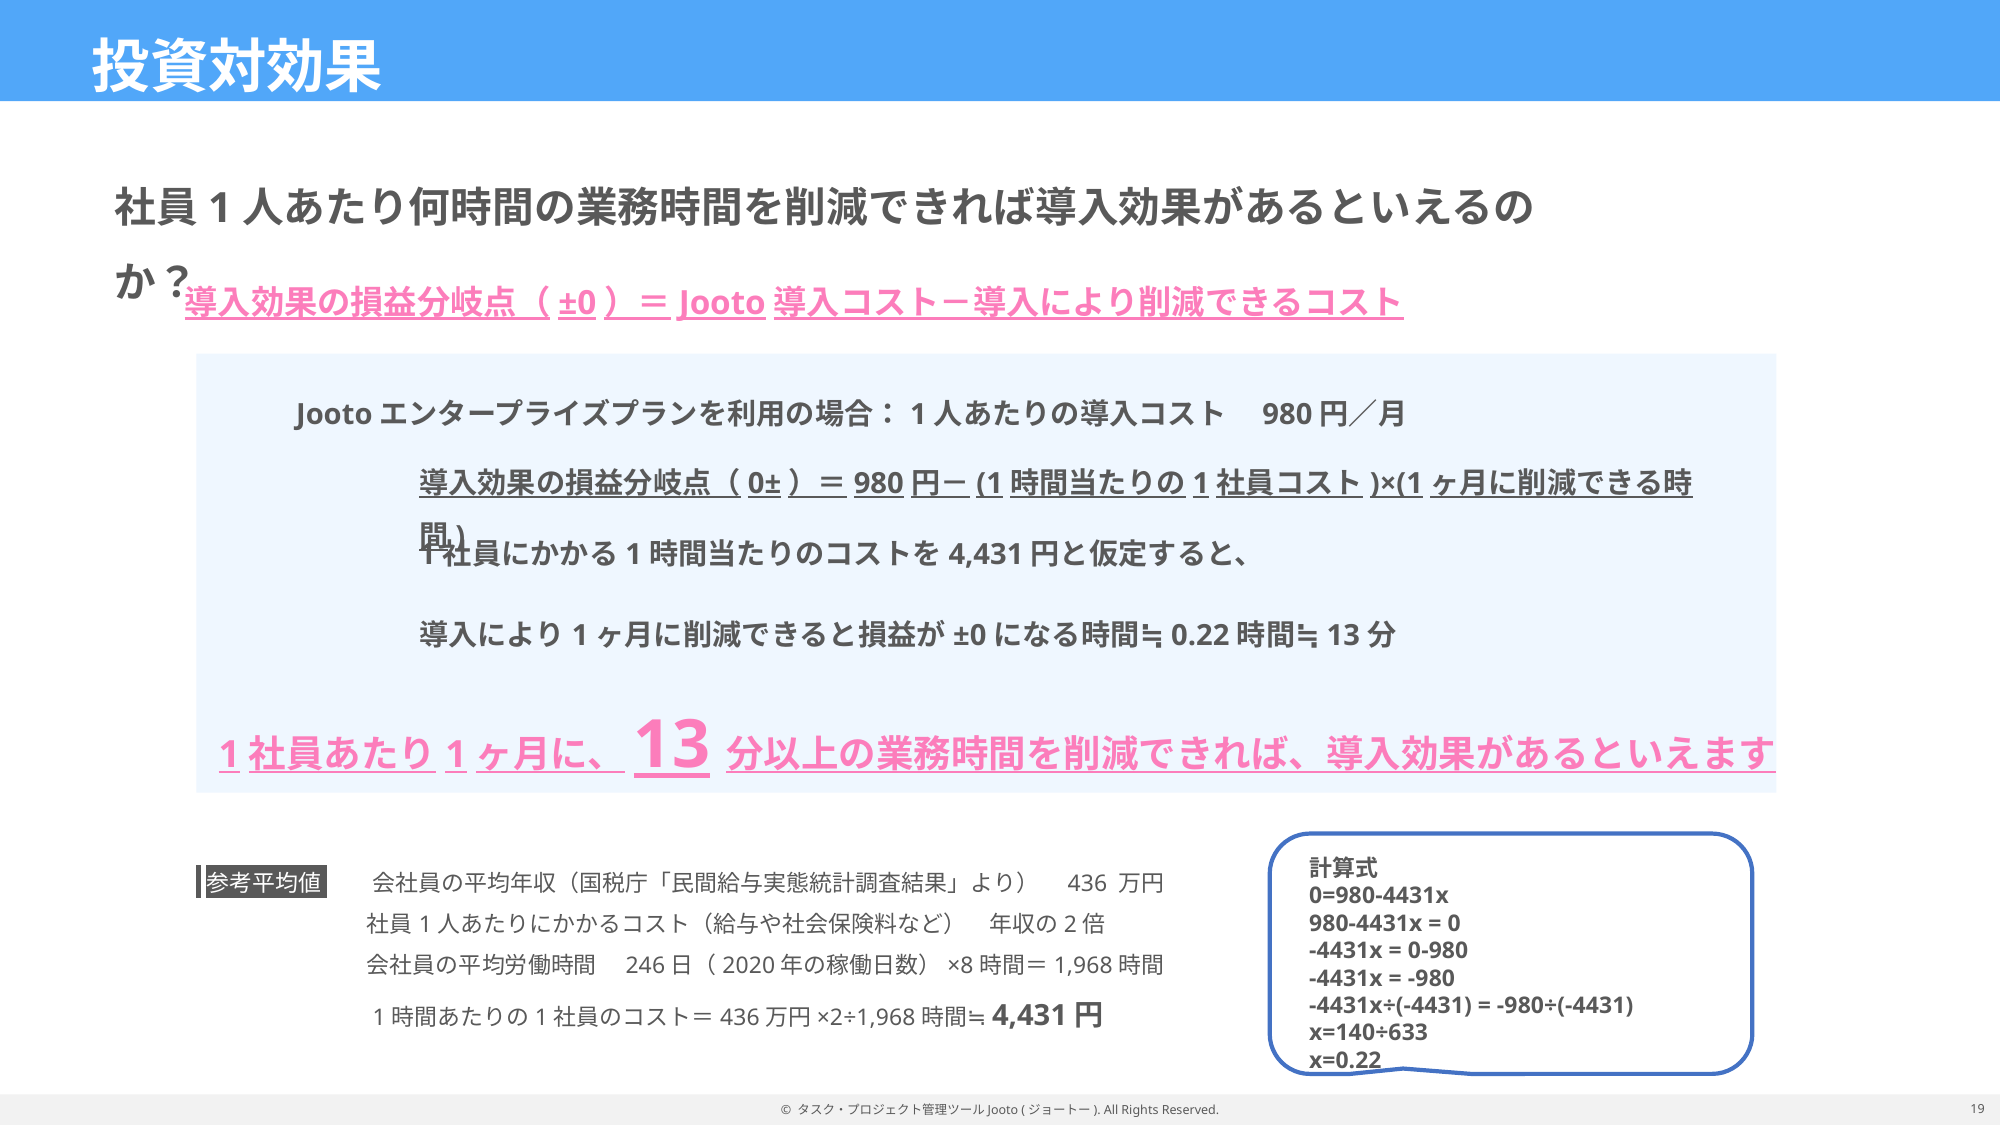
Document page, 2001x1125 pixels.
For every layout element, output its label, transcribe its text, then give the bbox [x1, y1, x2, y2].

text_box 投資対効果 [76, 21, 402, 107]
text_box 社員1人あたり何時間の業務時間を削減できれば導入効果があるといえるのか？ [99, 148, 1623, 314]
text_box 導入効果の損益分岐点（±0）＝Jooto導入コスト－導入により削減できるコスト [169, 314, 1615, 329]
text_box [1269, 826, 1753, 1100]
text_box 参考平均値 会社員の平均年収（国税庁「民間給与実態統計調査結果」より） 436 万円 社員1人あたりにかかるコスト（給与や社会保険料など） 年収の2倍 会社員の平均労働時間 246日（2020年の稼働日数）×8時間＝1,968時間 1時間あたりの1社員のコスト＝436万円×2÷1,968時間≒4,431円 [180, 847, 1228, 1039]
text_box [196, 353, 1797, 793]
